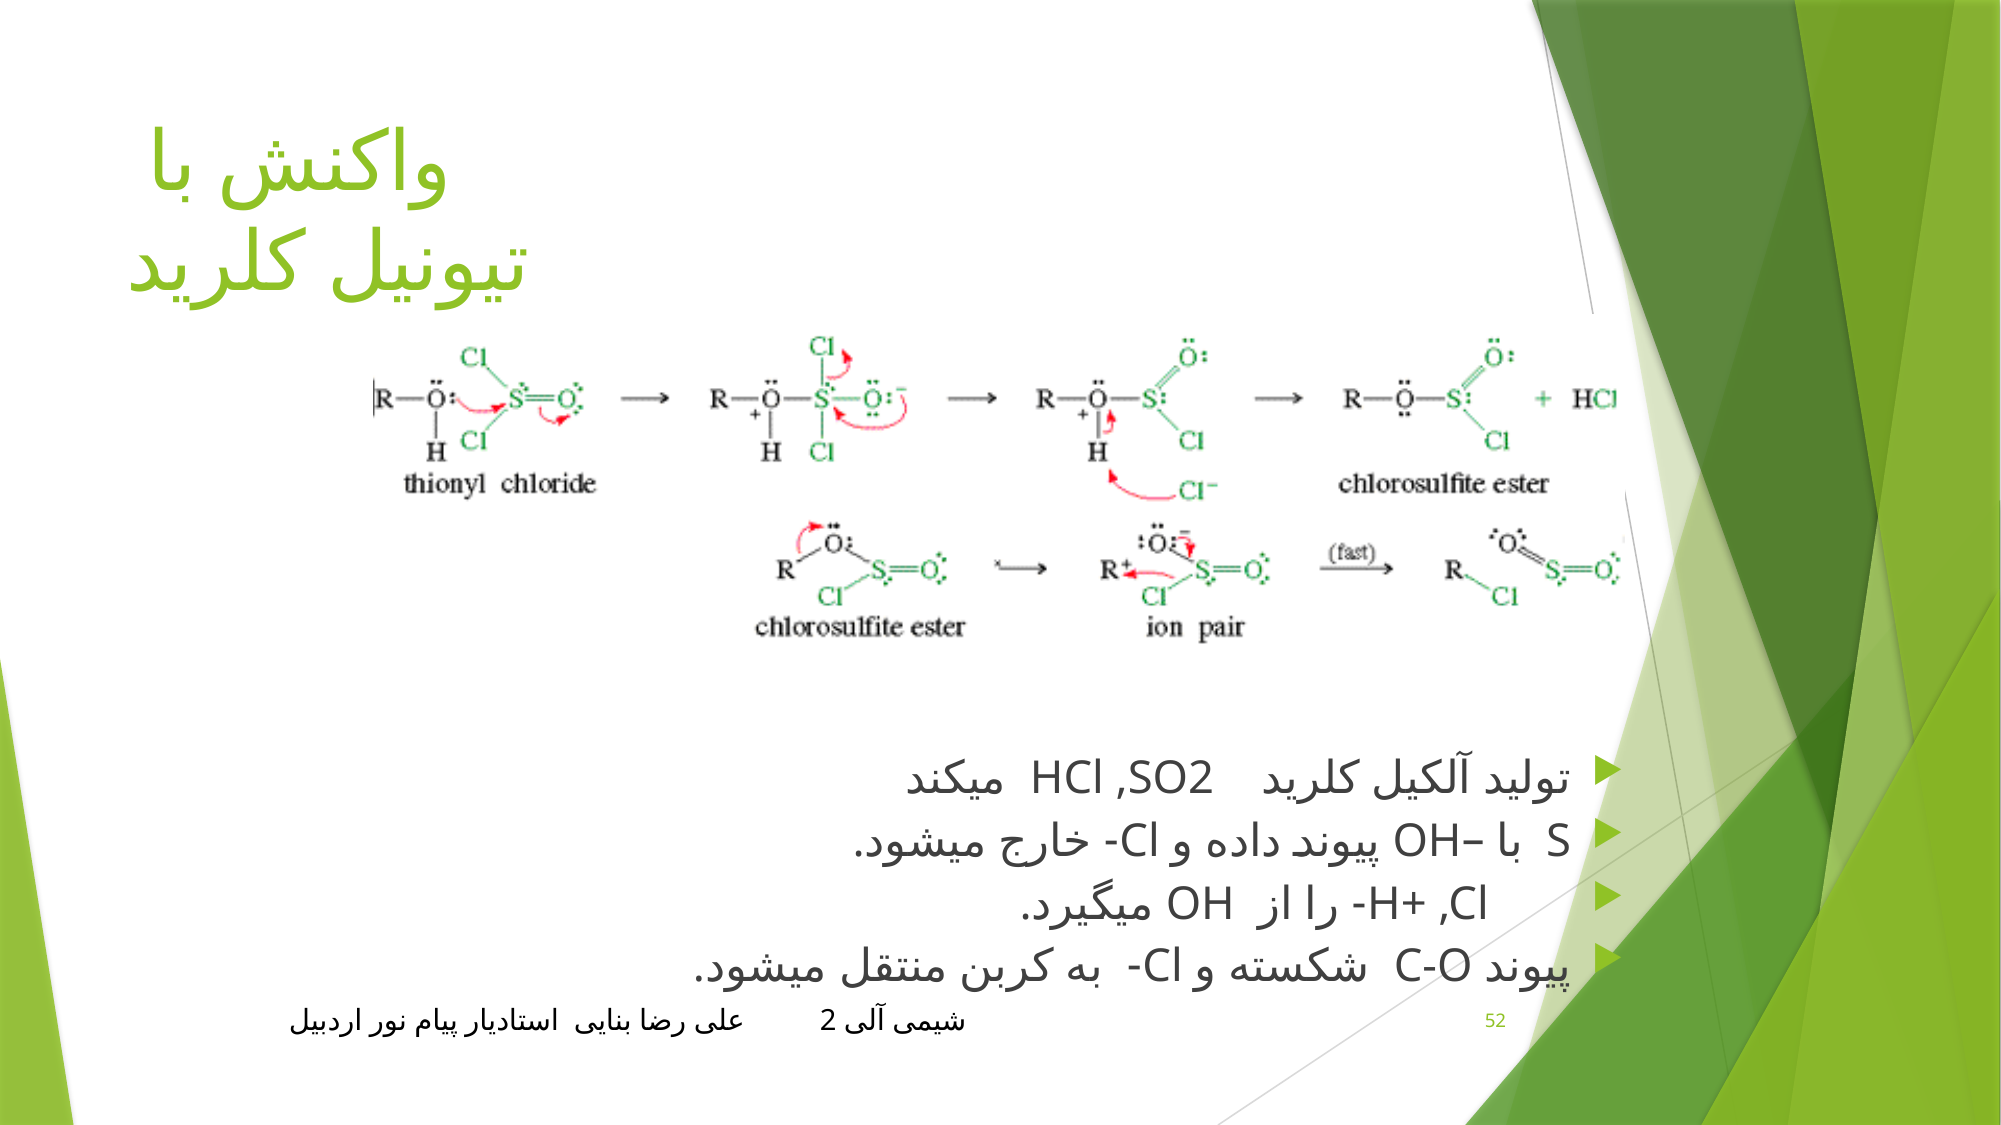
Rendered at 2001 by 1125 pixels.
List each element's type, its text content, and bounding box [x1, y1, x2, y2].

slide_number 52 [1409, 1000, 1522, 1051]
title واکنش با تیونیل کلرید [111, 99, 1522, 317]
picture [373, 313, 1625, 678]
list تولید آلکیل کلرید HCl ,SO2 میکند S با –OH پیوند داده و Cl- خارج میشود. H+ ,Cl- را از OH میگیرد. پیوند C-O شکسته و Cl- به کربن منتقل میشود. [362, 751, 1638, 1000]
footer شیمی آلی 2 علی رضا بنایی استادیار پیام نور اردبیل [111, 991, 1145, 1051]
